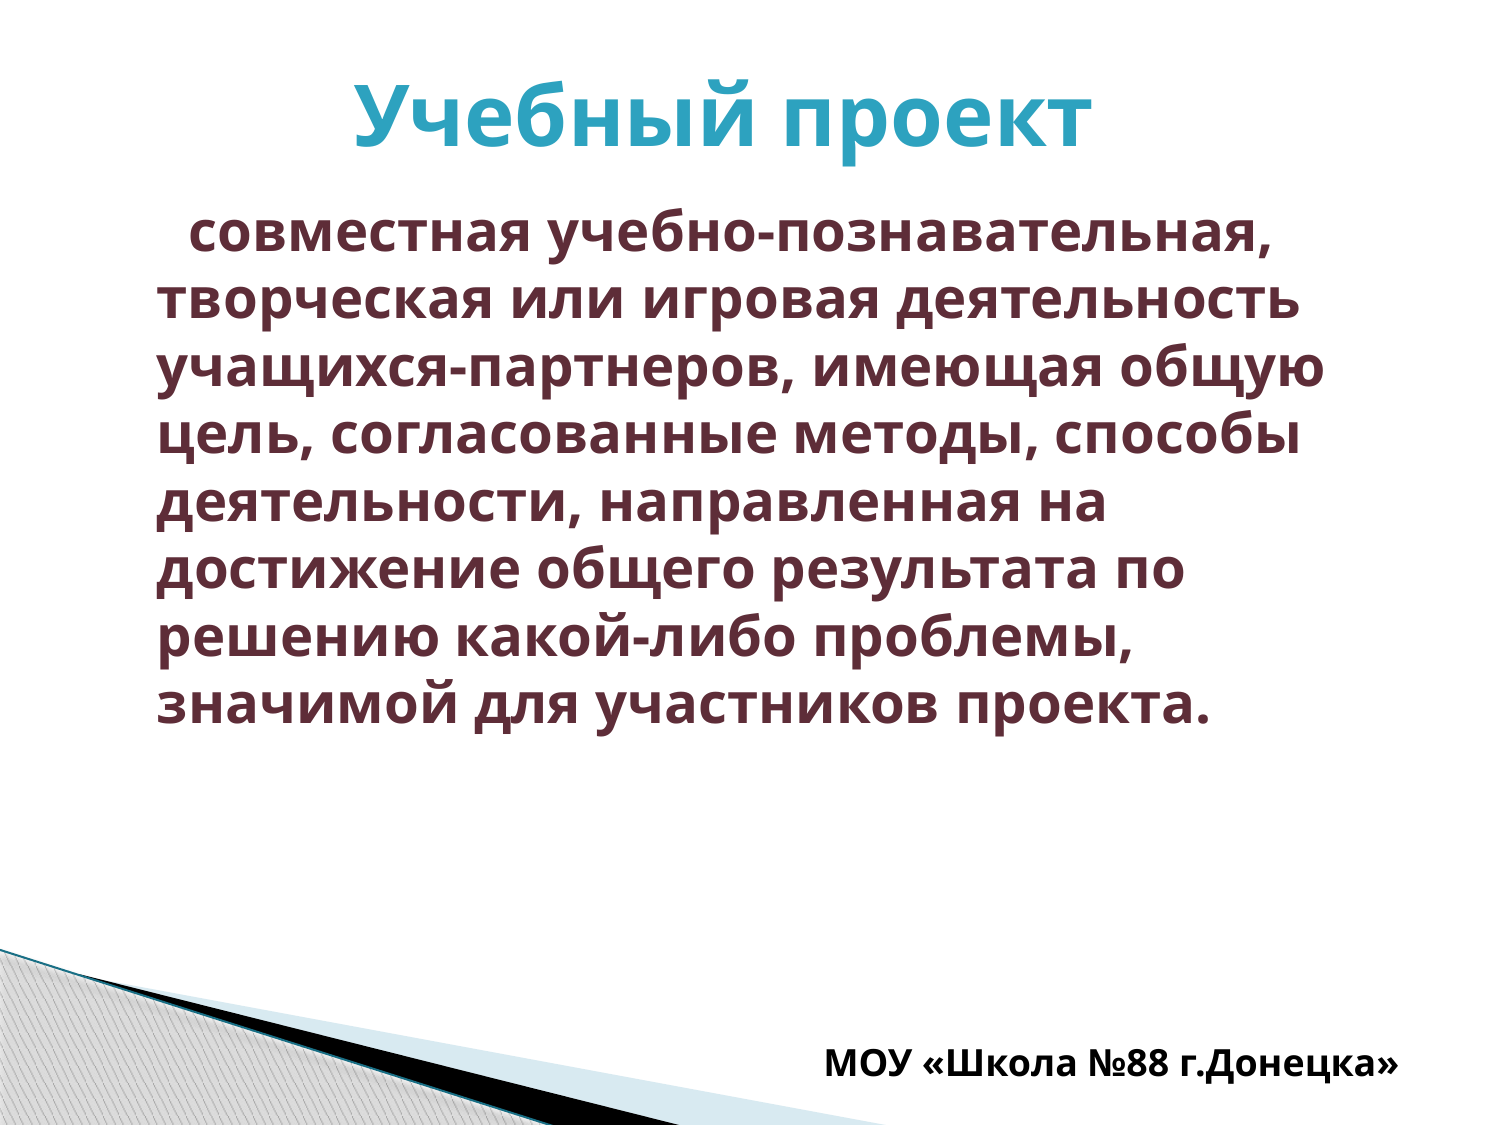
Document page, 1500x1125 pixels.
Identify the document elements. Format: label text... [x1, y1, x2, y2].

title Учебный проект [222, 35, 1226, 187]
text_box МОУ «Школа №88 г.Донецка» [808, 1031, 1442, 1091]
list совместная учебно-познавательная, творческая или игровая деятельность учащихся-партнеров, имеющая общую цель, согласованные методы, способы деятельности, направленная на достижение общего результата по решению какой-либо проблемы, значимой для участников проекта. [81, 187, 1426, 751]
